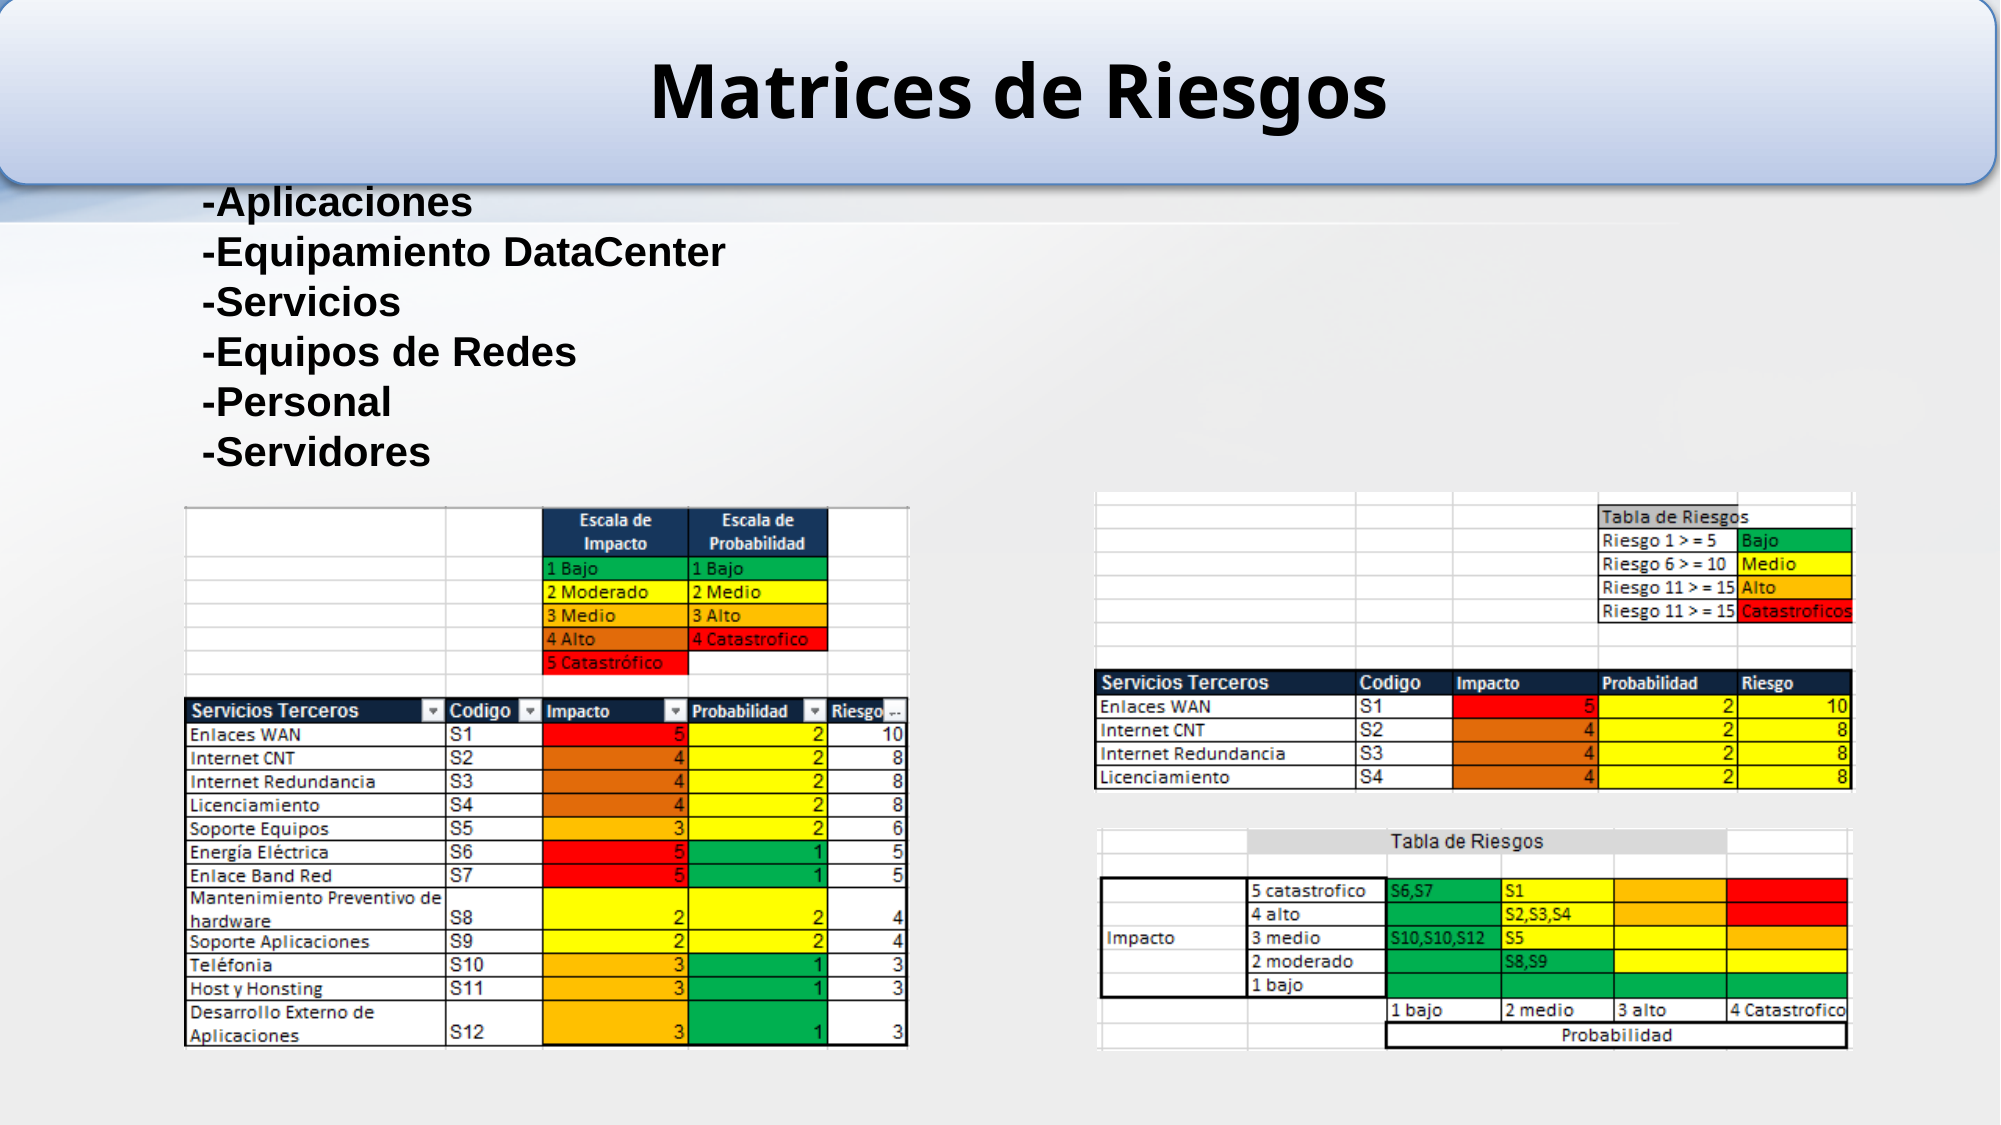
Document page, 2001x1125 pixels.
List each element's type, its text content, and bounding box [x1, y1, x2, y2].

picture [0, 0, 2000, 1125]
text_box Matrices de Riesgos [633, 36, 1405, 141]
text_box -Aplicaciones -Equipamiento DataCenter -Servicios -Equipos de Redes -Personal -Servidores [187, 167, 742, 483]
picture [0, 0, 7, 8]
text_box [0, 0, 1997, 186]
